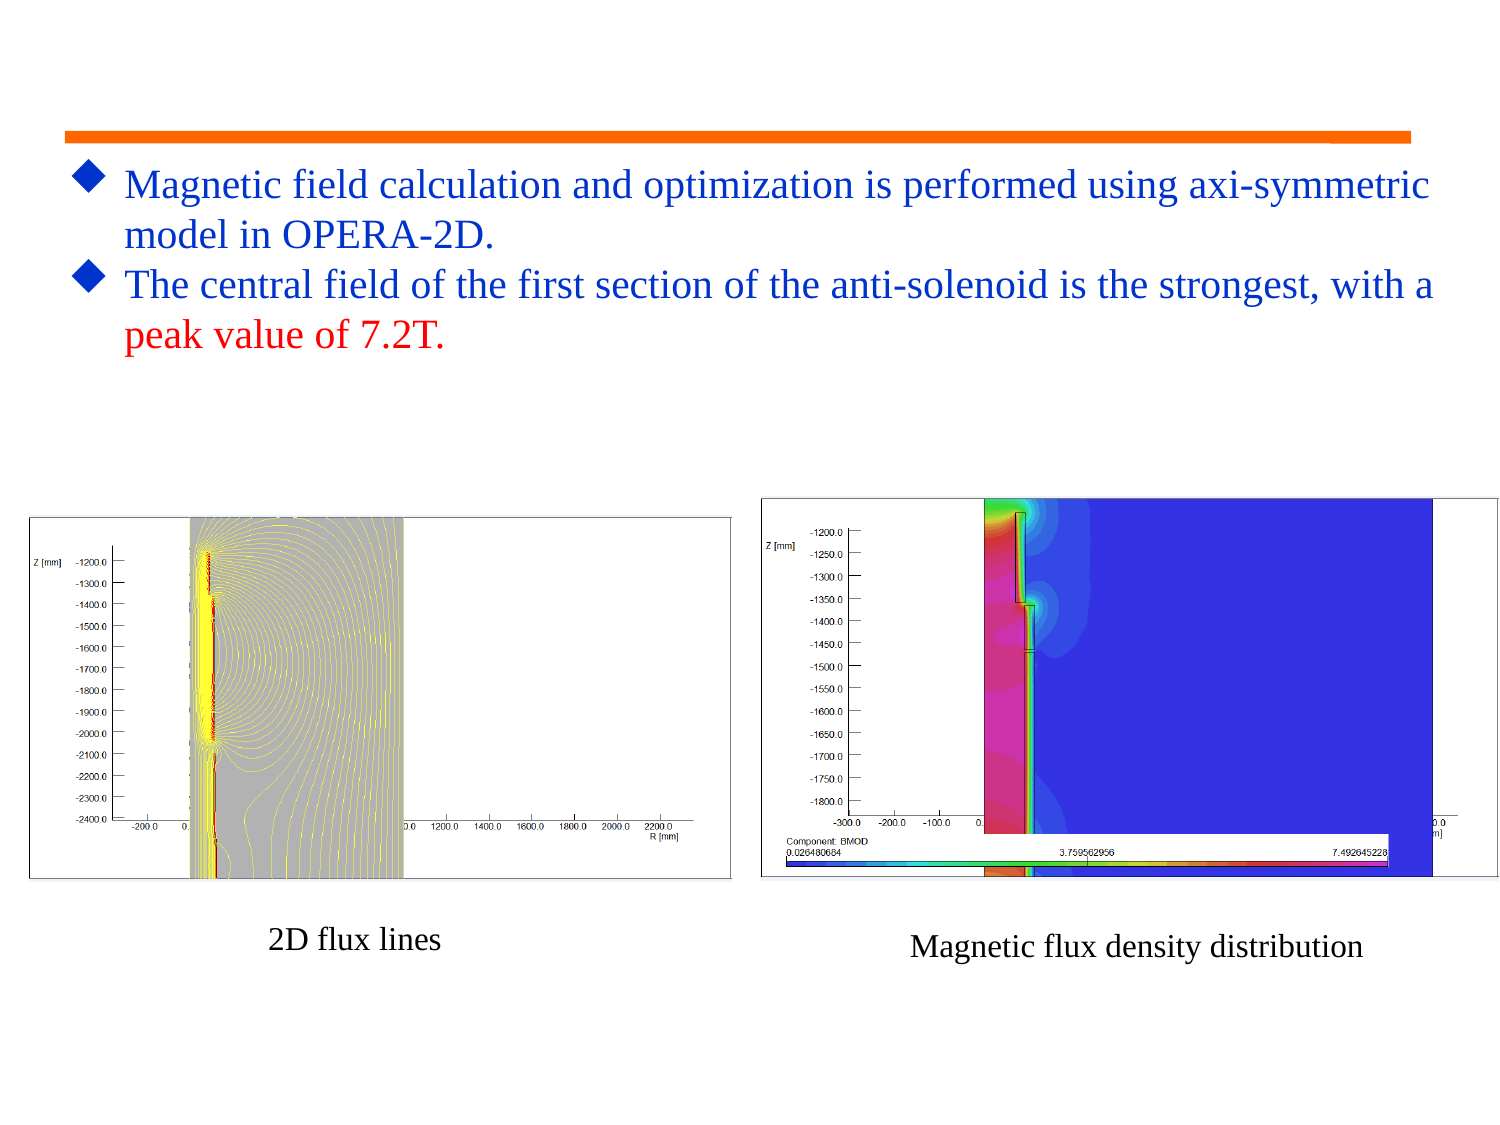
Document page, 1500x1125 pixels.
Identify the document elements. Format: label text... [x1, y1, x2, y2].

picture [761, 496, 1499, 881]
text_box 2D flux lines [253, 909, 573, 965]
picture [29, 515, 732, 882]
text_box Magnetic flux density distribution [895, 916, 1474, 972]
list Magnetic field calculation and optimization is performed using axi-symmetric model in OPERA-2D. The central field of the first section of the anti-solenoid is the strongest, with a peak value of 7.2T. [53, 148, 1471, 1083]
